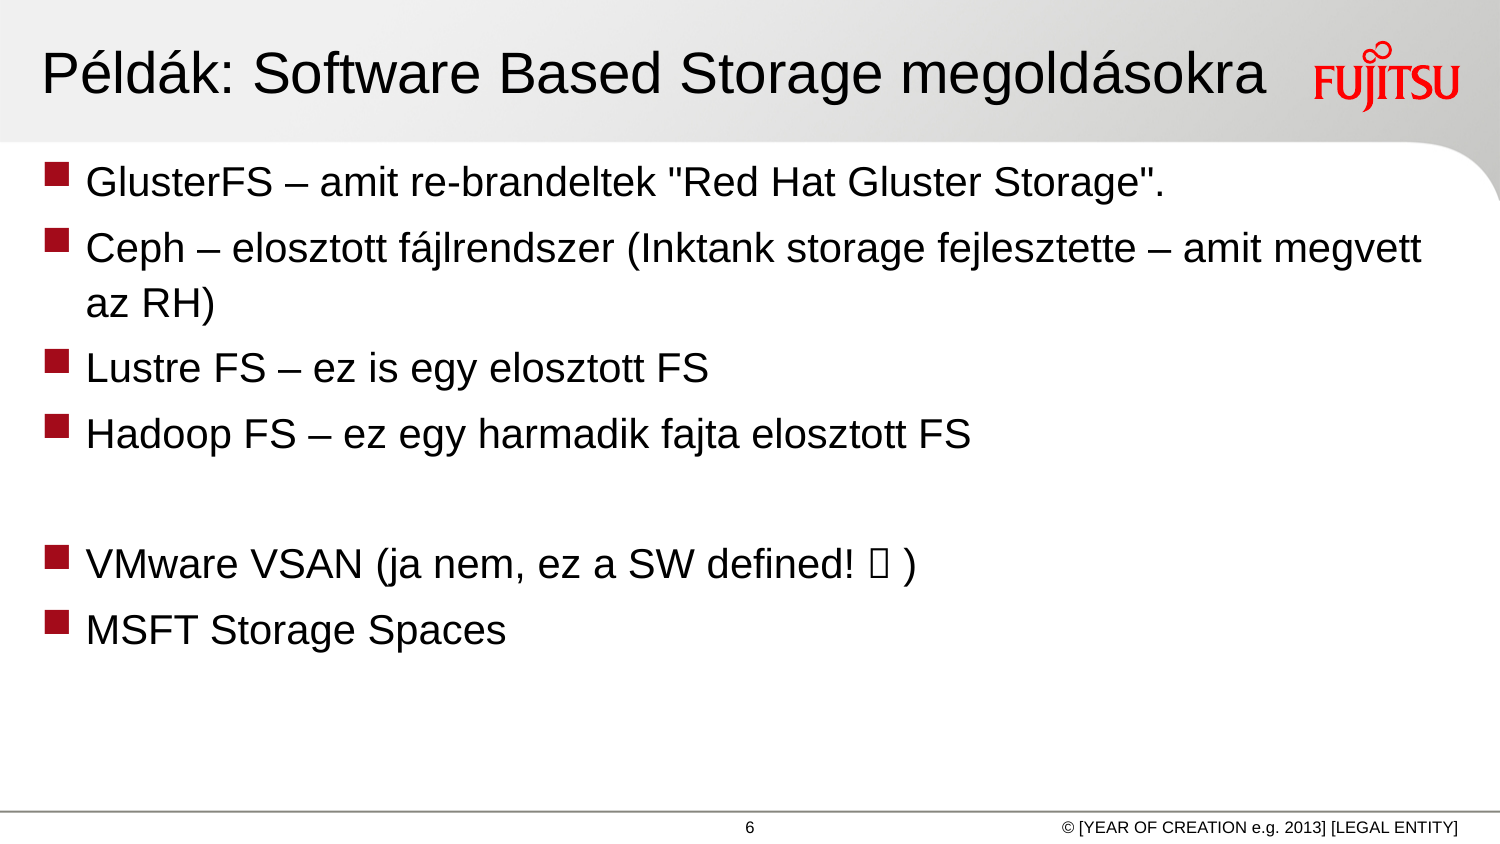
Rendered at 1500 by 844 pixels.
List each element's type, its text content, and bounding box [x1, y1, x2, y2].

list GlusterFS – amit re-brandeltek "Red Hat Gluster Storage". Ceph – elosztott fájlrendszer (Inktank storage fejlesztette – amit megvett az RH) Lustre FS – ez is egy elosztott FS Hadoop FS – ez egy harmadik fajta elosztott FS VMware VSAN (ja nem, ez a SW defined!  ) MSFT Storage Spaces [41, 150, 1459, 777]
picture [0, 0, 1500, 229]
title Példák: Software Based Storage megoldásokra [40, 11, 1282, 139]
